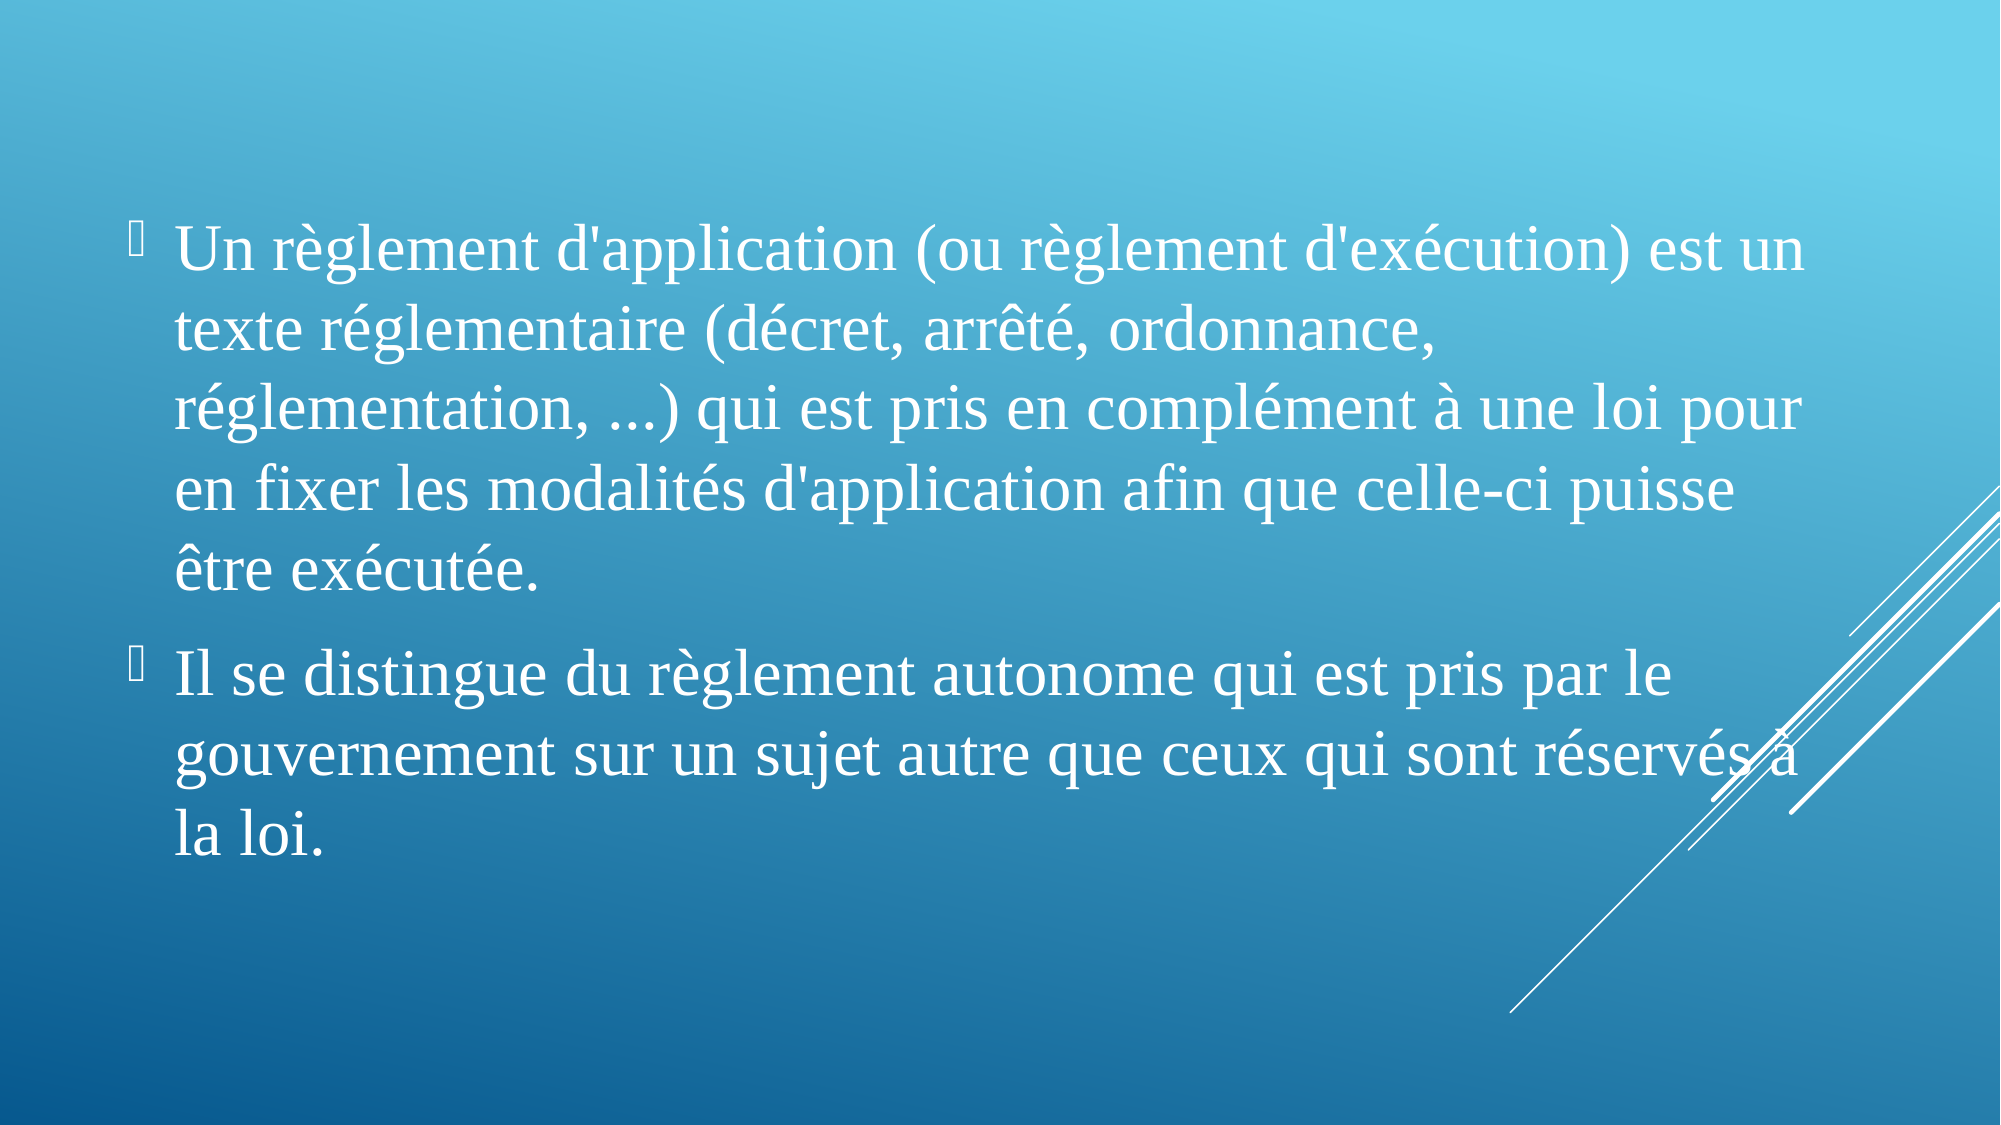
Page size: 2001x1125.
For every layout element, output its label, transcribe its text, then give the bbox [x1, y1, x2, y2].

list Un règlement d'application (ou règlement d'exécution) est un texte réglementaire (décret, arrêté, ordonnance, réglementation, ...) qui est pris en complément à une loi pour en fixer les modalités d'application afin que celle-ci puisse être exécutée. Il se distingue du règlement autonome qui est pris par le gouvernement sur un sujet autre que ceux qui sont réservés à la loi. [112, 112, 1852, 1031]
